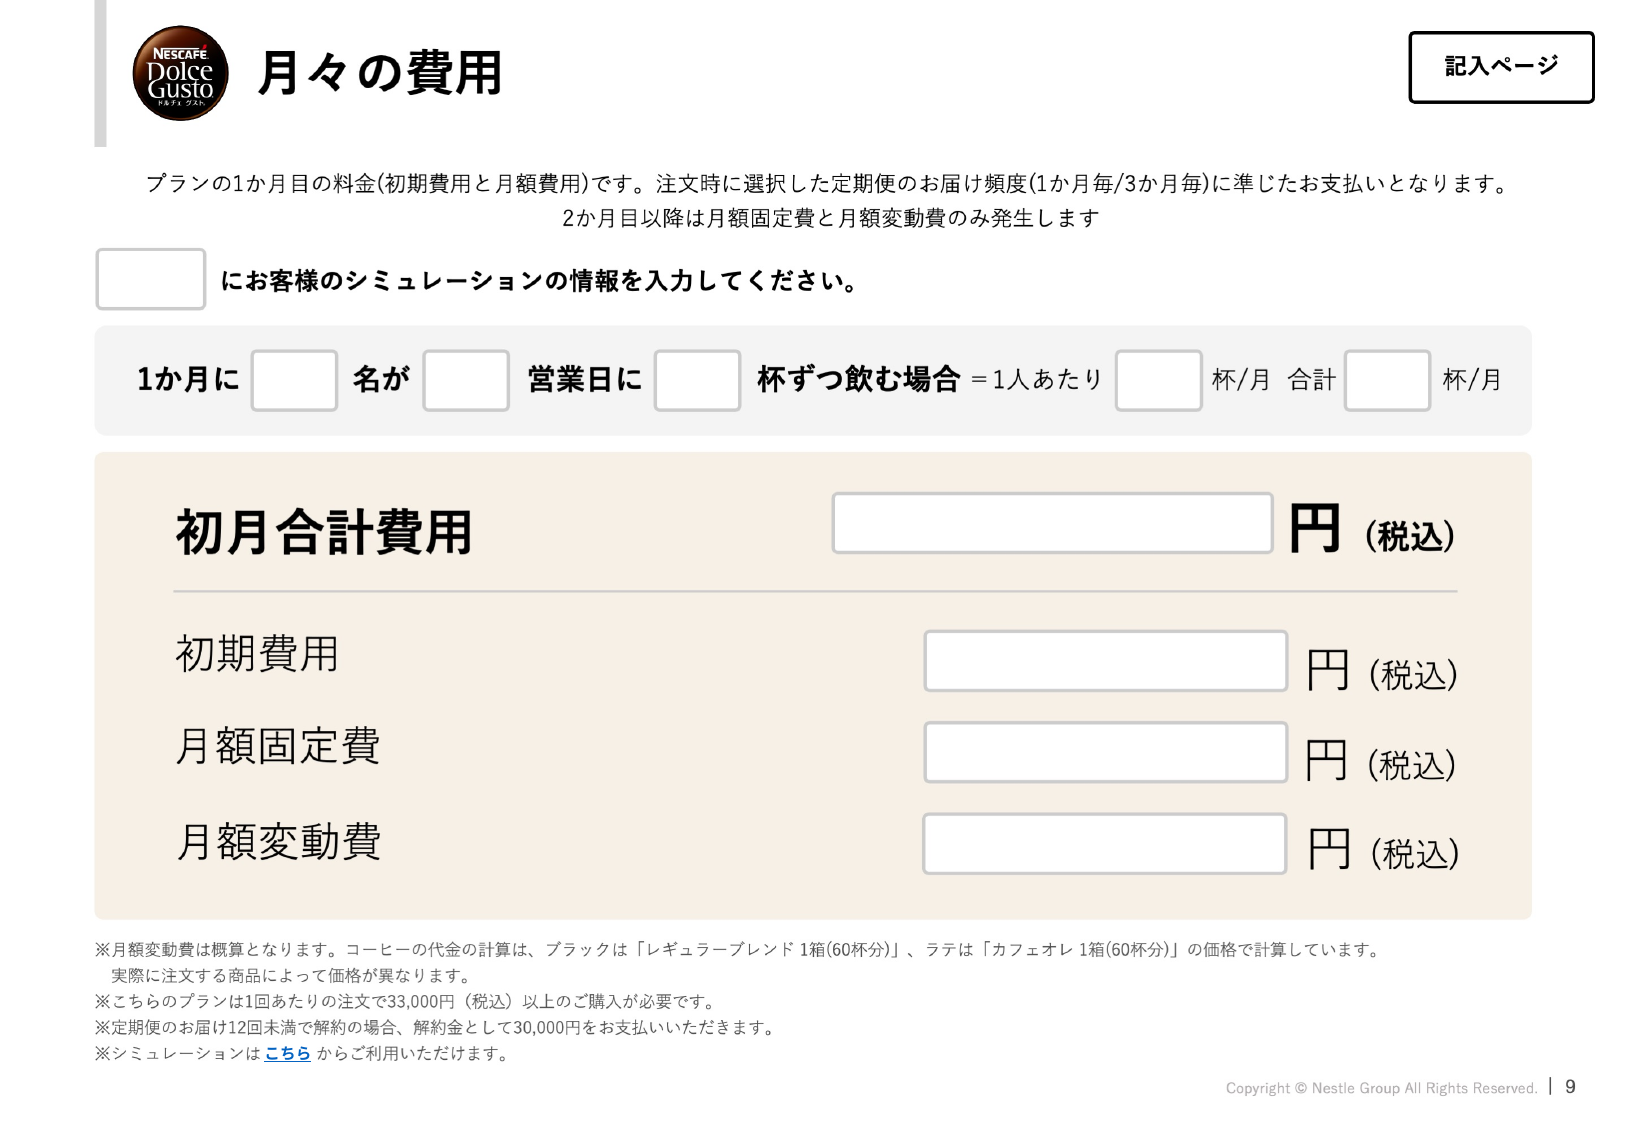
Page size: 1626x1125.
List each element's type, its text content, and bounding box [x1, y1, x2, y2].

text_box こちら [249, 1036, 328, 1074]
picture [0, 0, 1626, 1125]
